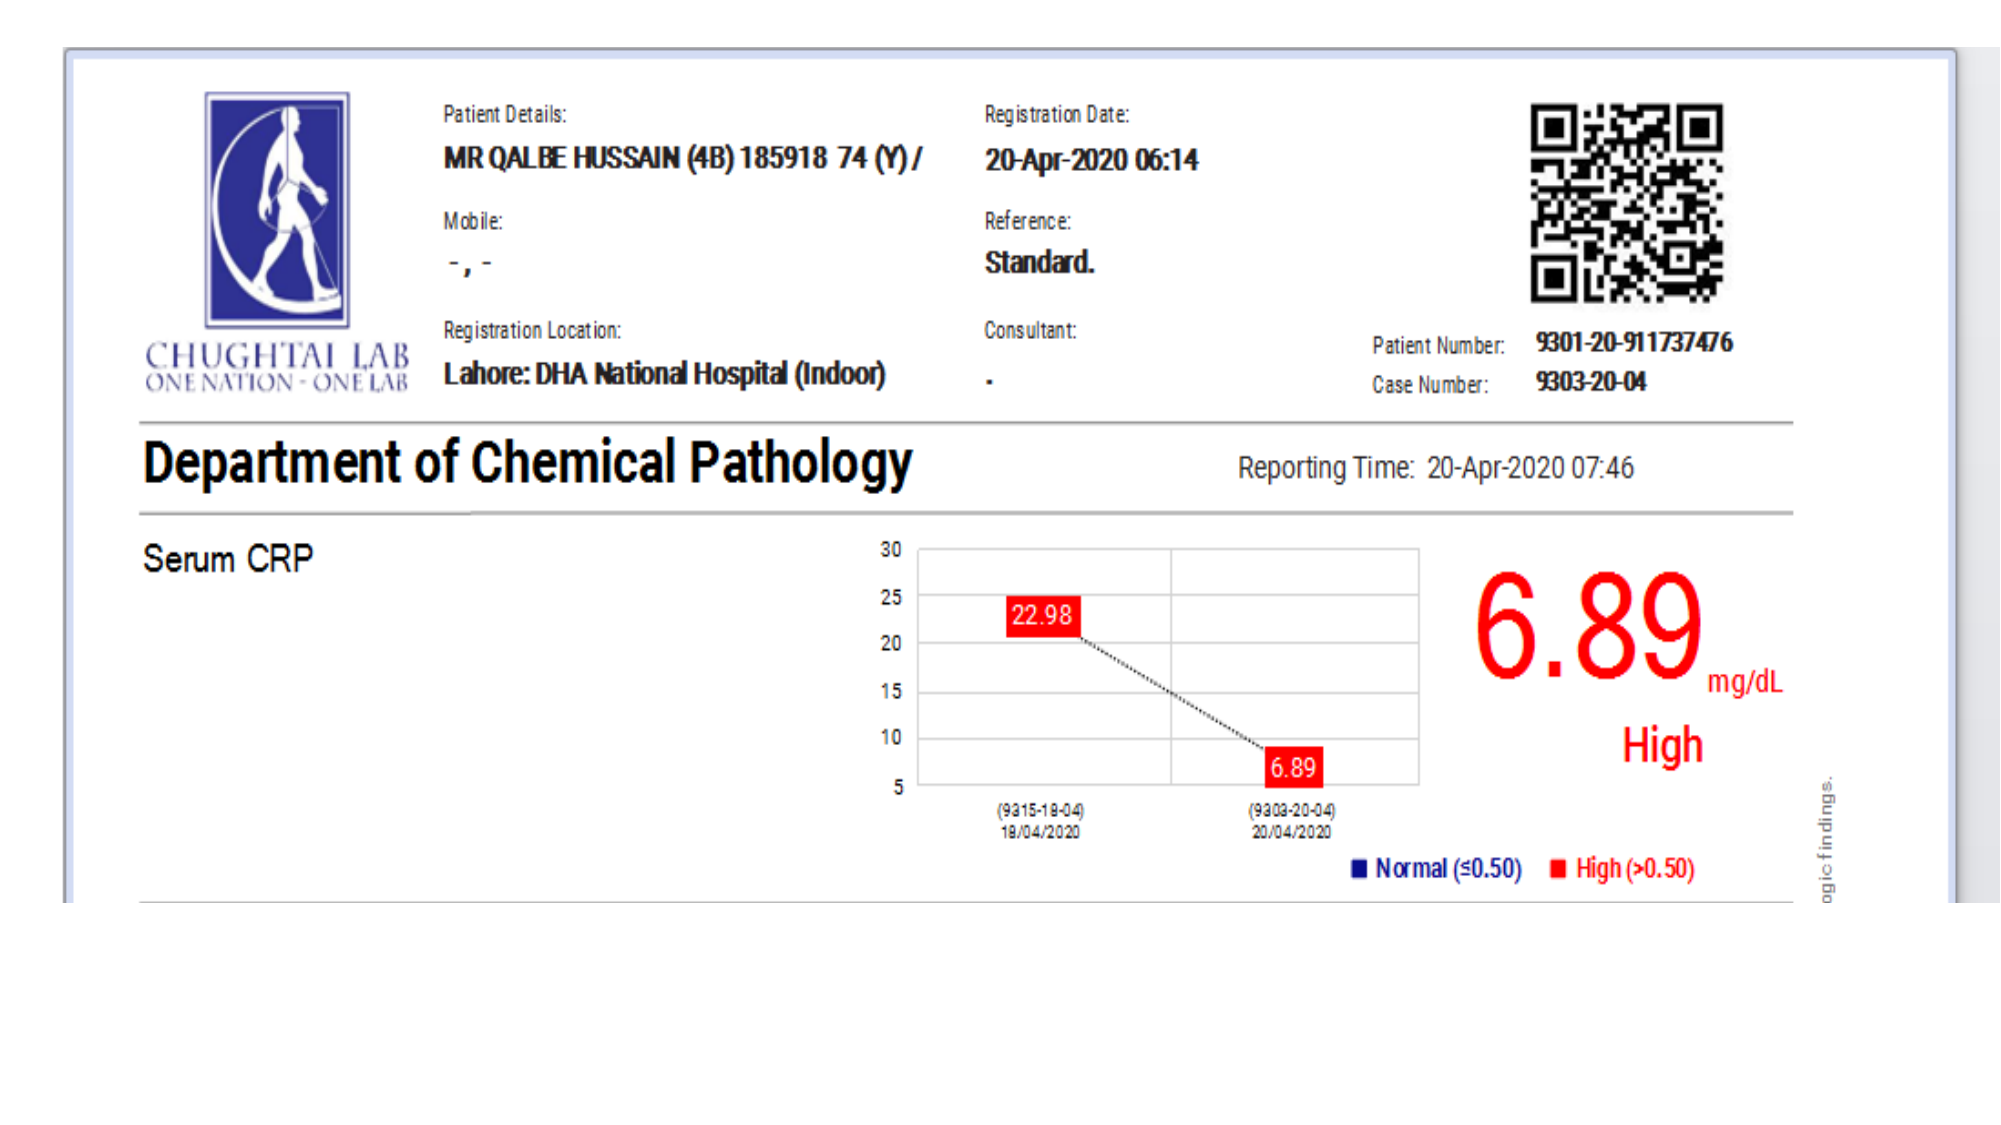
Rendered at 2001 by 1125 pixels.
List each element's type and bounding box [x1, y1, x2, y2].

list [62, 46, 2000, 903]
